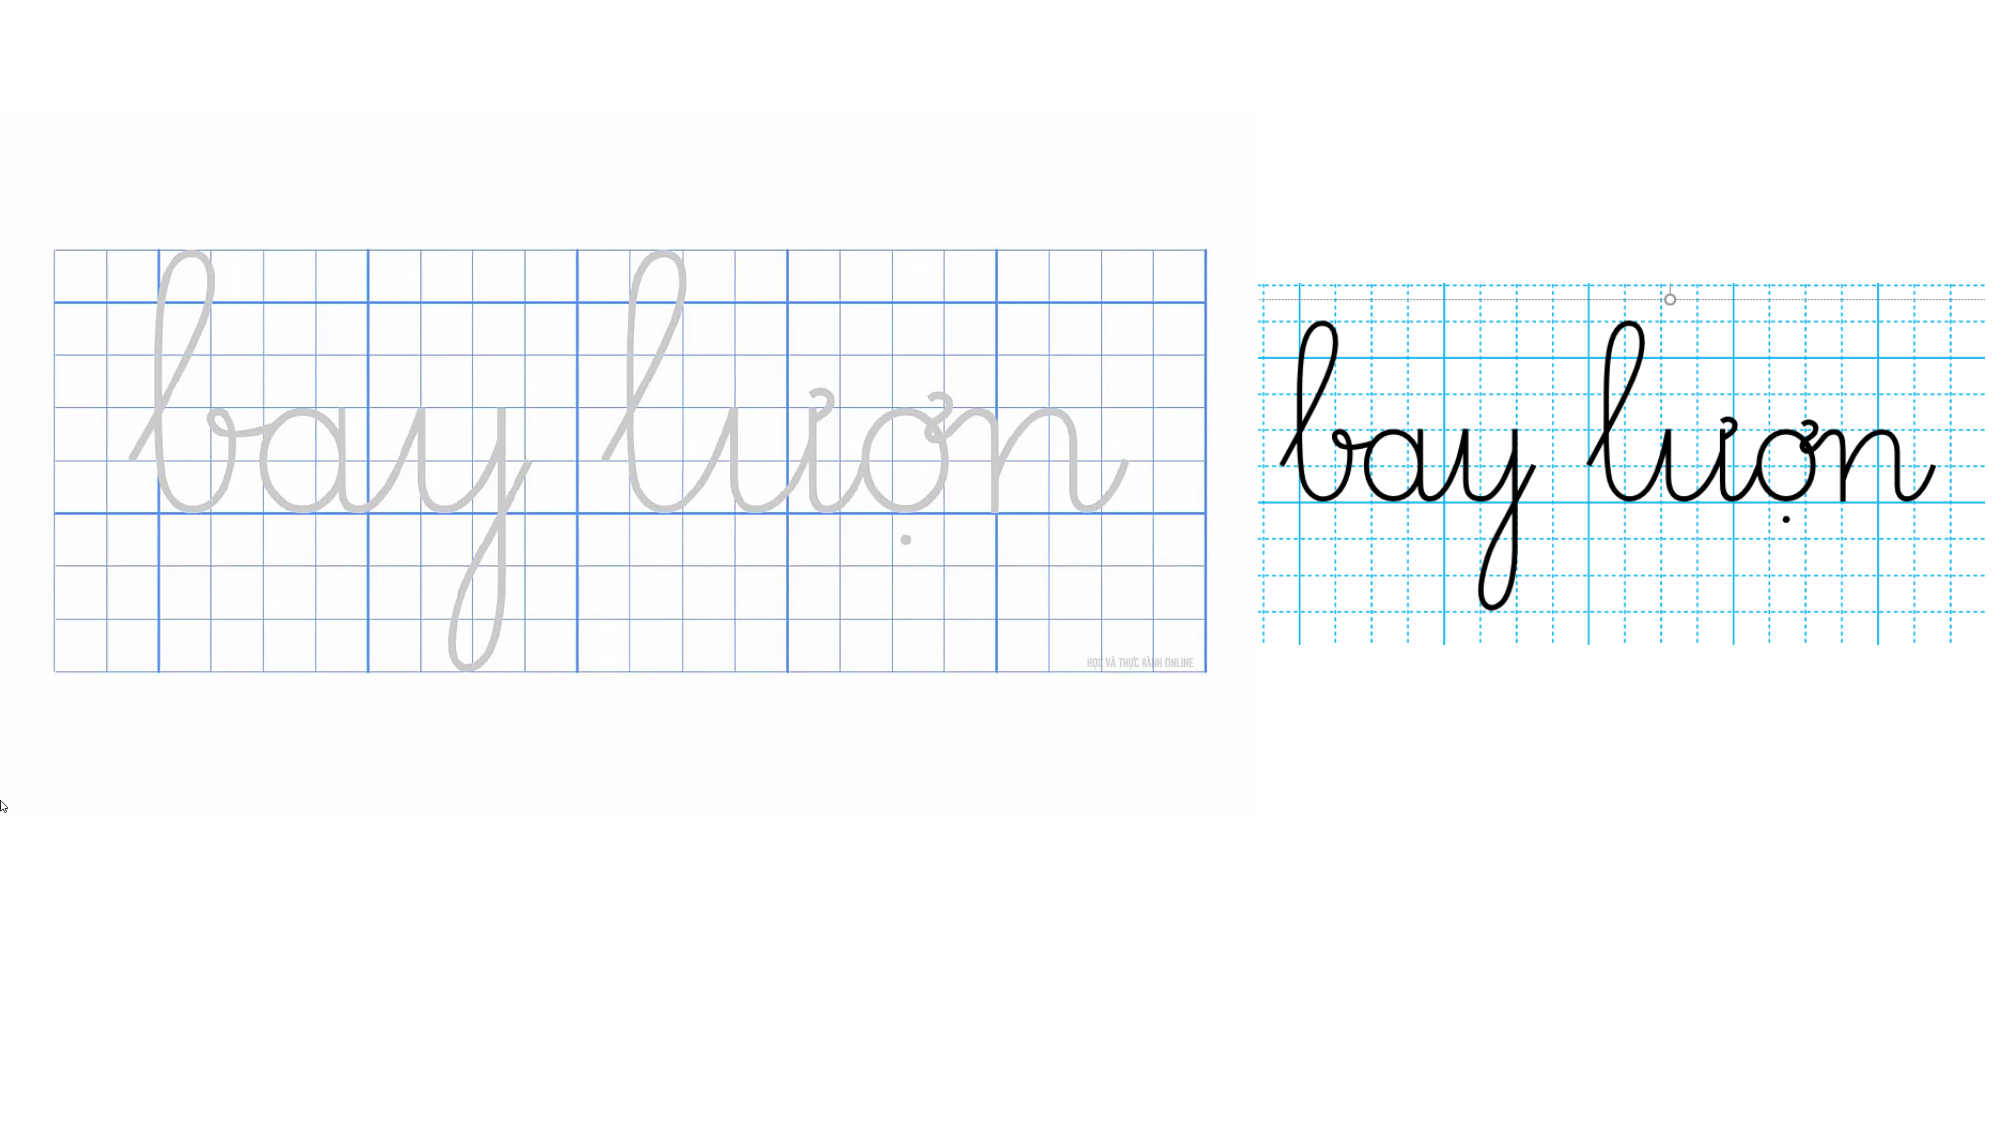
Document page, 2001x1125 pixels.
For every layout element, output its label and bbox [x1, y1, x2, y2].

picture [1259, 283, 1985, 645]
text_box [0, 109, 1259, 818]
